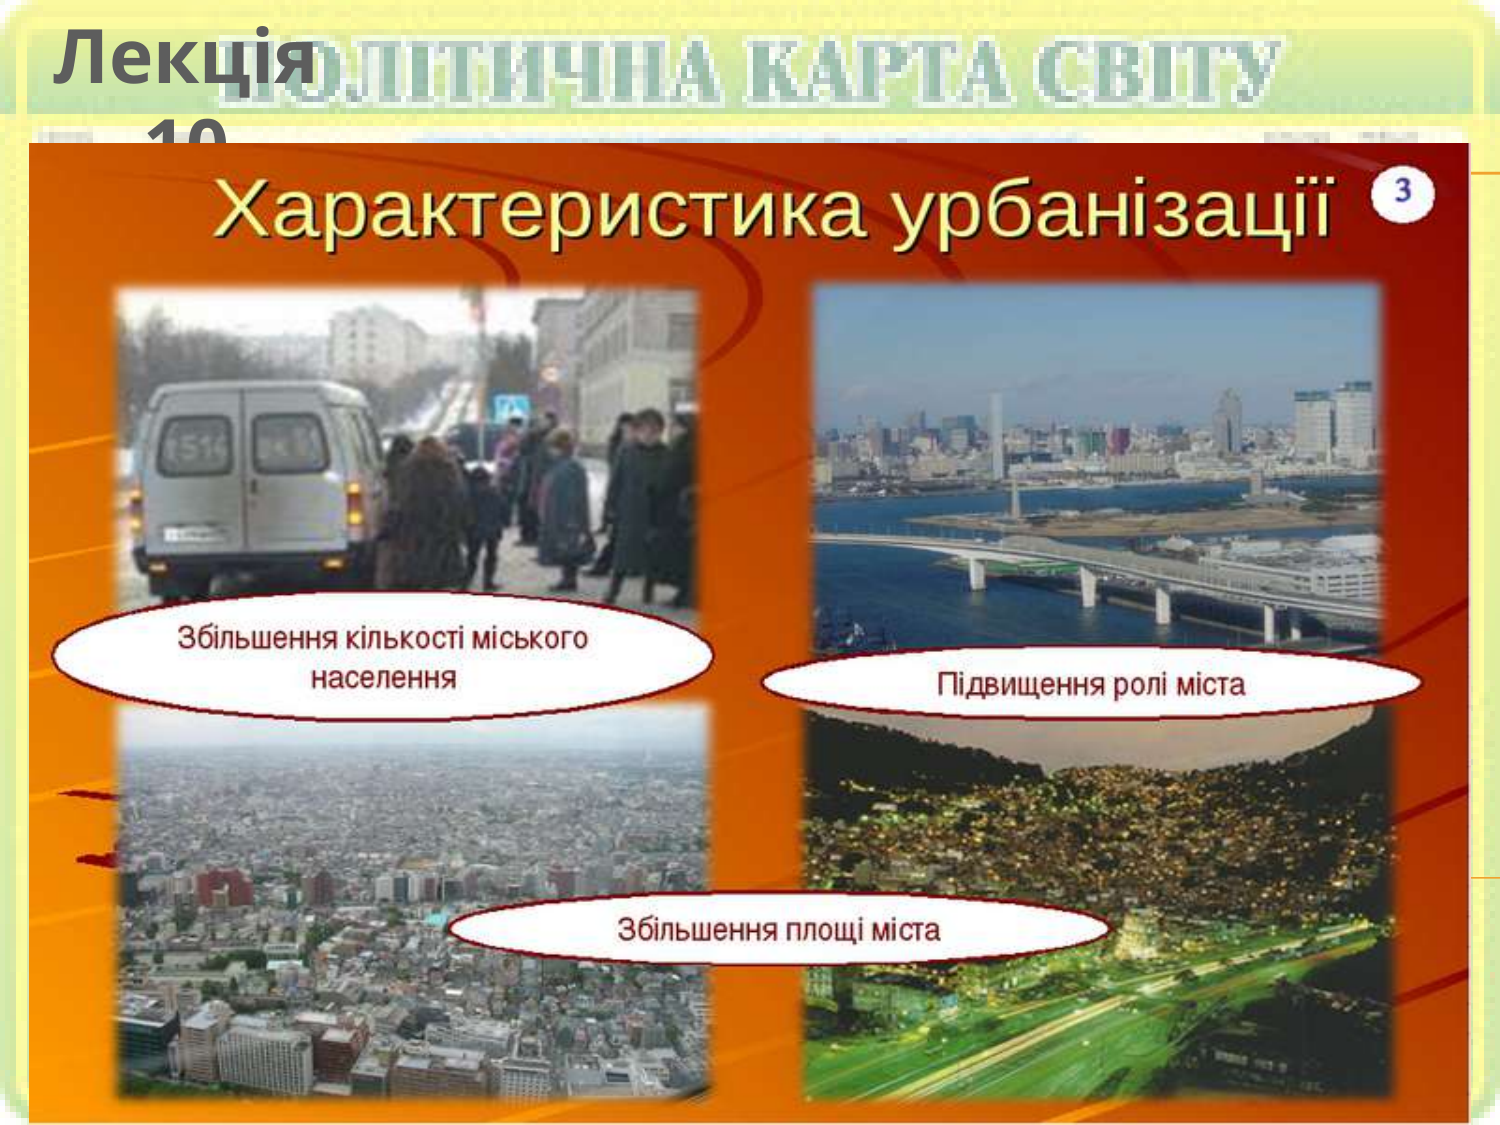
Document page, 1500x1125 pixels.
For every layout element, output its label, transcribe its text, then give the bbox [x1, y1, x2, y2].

text_box Лекція 10 [0, 1, 372, 197]
picture [29, 143, 1471, 1125]
